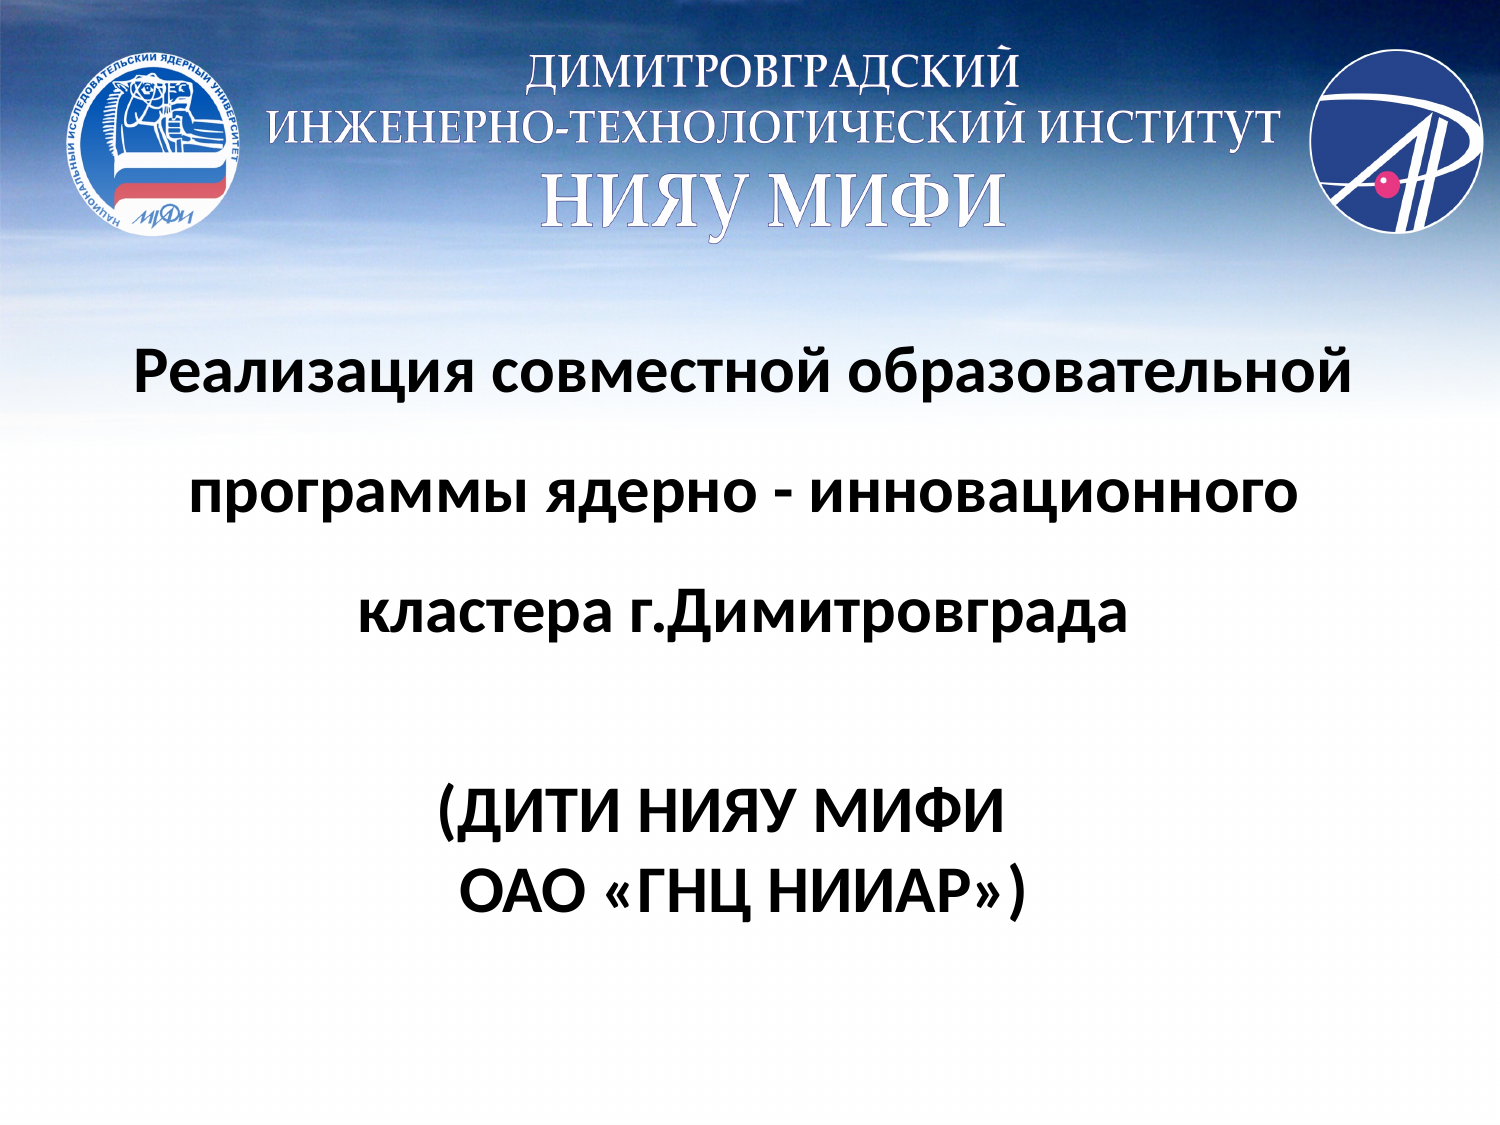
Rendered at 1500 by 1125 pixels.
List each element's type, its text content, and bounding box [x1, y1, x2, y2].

text_box Реализация совместной образовательной программы ядерно - инновационного кластера г.Димитровграда (ДИТИ НИЯУ МИФИ ОАО «ГНЦ НИИАР») [41, 278, 1447, 1024]
picture [0, 0, 1500, 1125]
